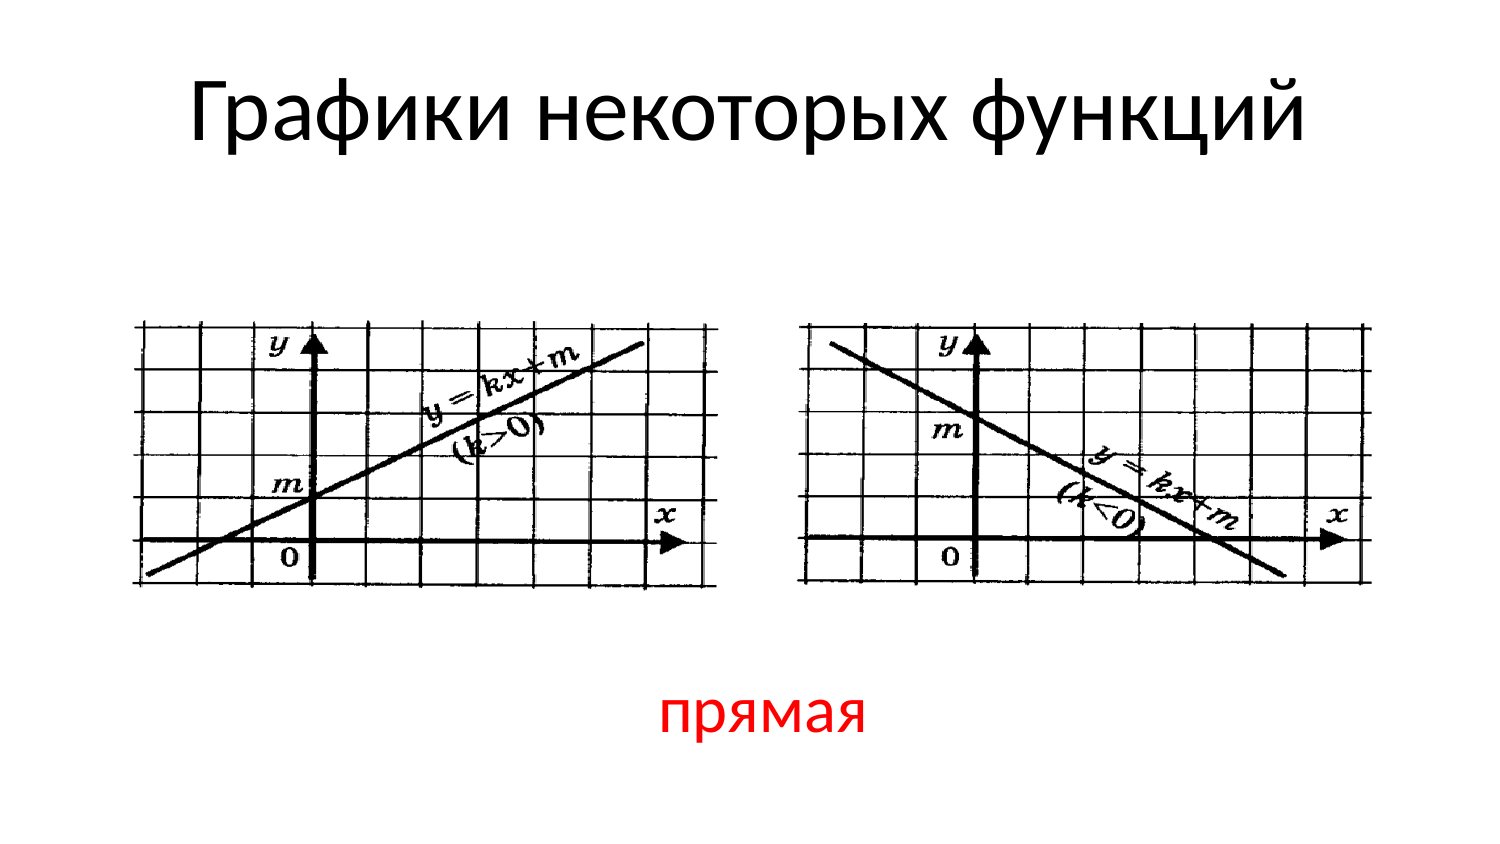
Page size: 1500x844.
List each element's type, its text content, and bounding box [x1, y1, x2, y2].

title Графики некоторых функций [75, 33, 1425, 175]
picture [785, 322, 1372, 591]
text_box прямая [643, 658, 893, 753]
picture [123, 315, 728, 591]
